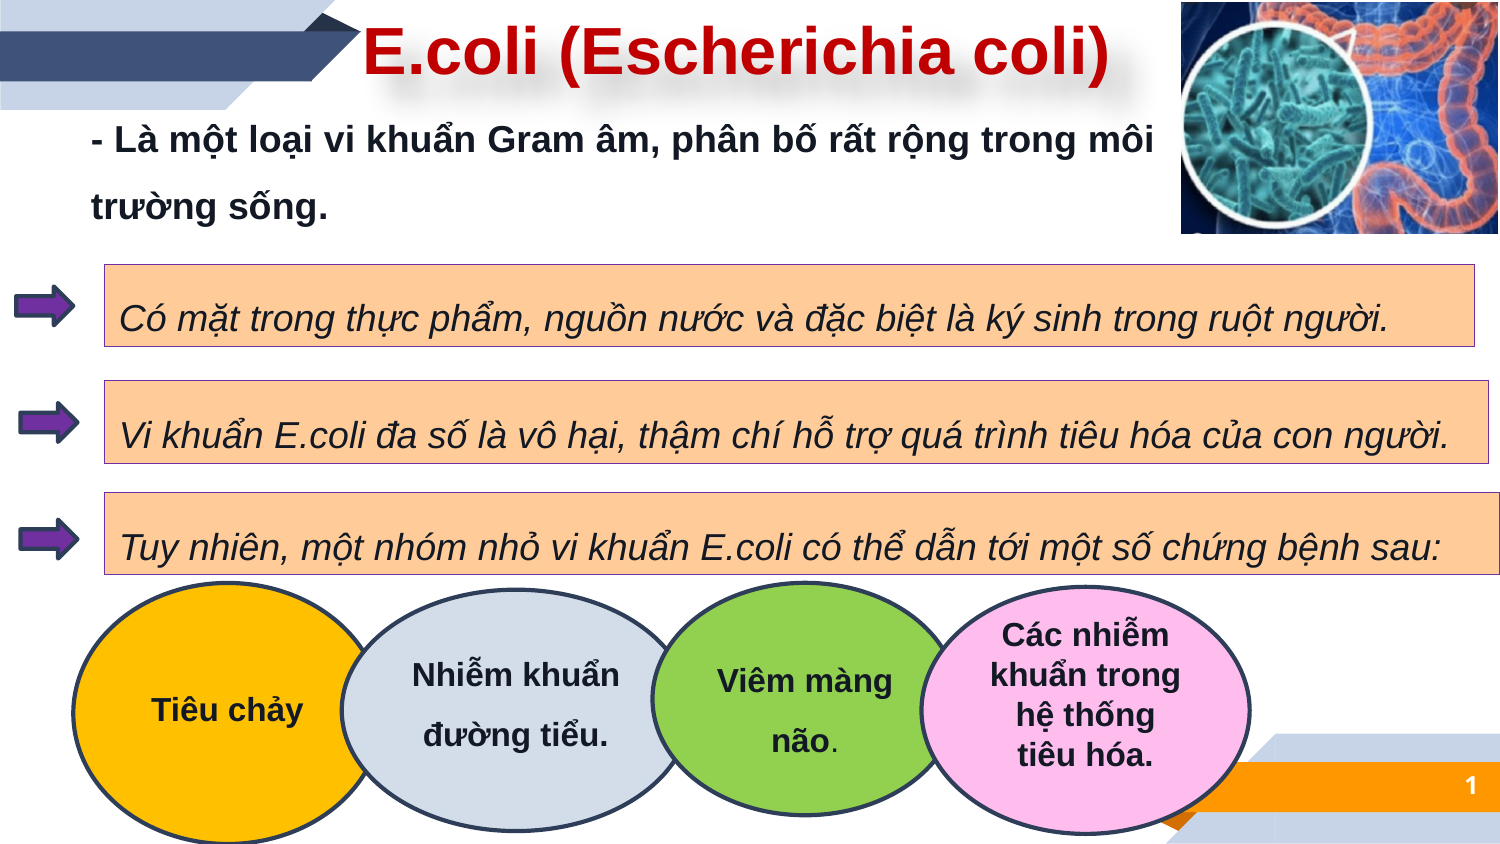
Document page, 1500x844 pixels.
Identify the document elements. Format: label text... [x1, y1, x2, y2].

picture [1181, 2, 1498, 234]
slide_number 1 [1249, 760, 1494, 813]
text_box Các nhiễm khuẩn trong hệ thống tiêu hóa. [919, 584, 1252, 837]
text_box [18, 517, 80, 561]
text_box [18, 401, 80, 444]
text_box Viêm màng não. [650, 580, 943, 818]
text_box [14, 284, 76, 328]
text_box Nhiễm khuẩn đường tiểu. [339, 587, 675, 834]
text_box Vi khuẩn E.coli đa số là vô hại, thậm chí hỗ trợ quá trình tiêu hóa của con người. [104, 380, 1489, 464]
text_box Tiêu chảy [71, 580, 366, 844]
text_box E.coli (Escherichia coli) [306, 0, 1204, 95]
text_box Có mặt trong thực phẩm, nguồn nước và đặc biệt là ký sinh trong ruột người. [104, 264, 1475, 347]
text_box Tuy nhiên, một nhóm nhỏ vi khuẩn E.coli có thể dẫn tới một số chứng bệnh sau: [104, 492, 1500, 575]
text_box - Là một loại vi khuẩn Gram âm, phân bố rất rộng trong môi trường sống. [76, 84, 1171, 235]
